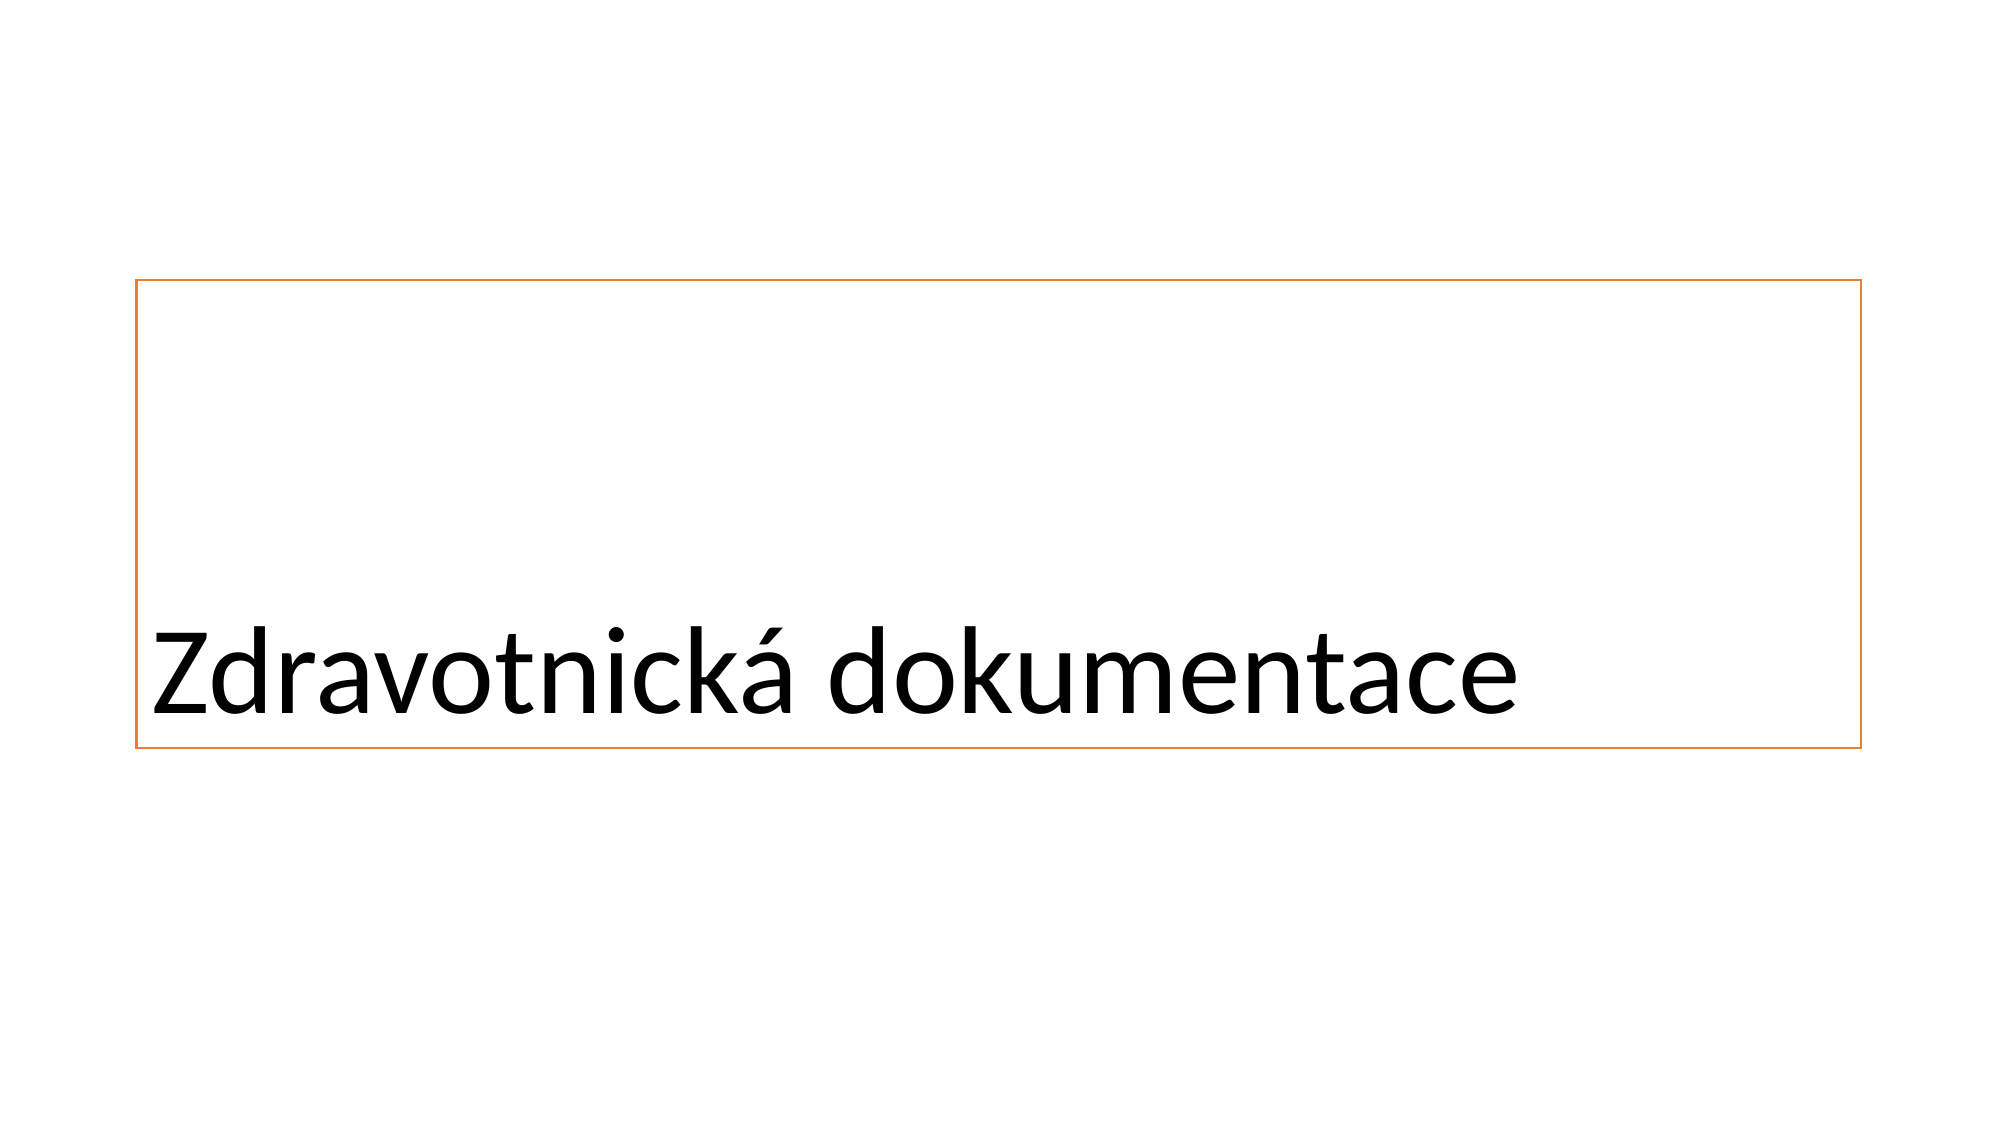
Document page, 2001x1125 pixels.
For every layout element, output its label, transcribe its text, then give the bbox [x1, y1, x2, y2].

title Zdravotnická dokumentace [135, 279, 1862, 749]
